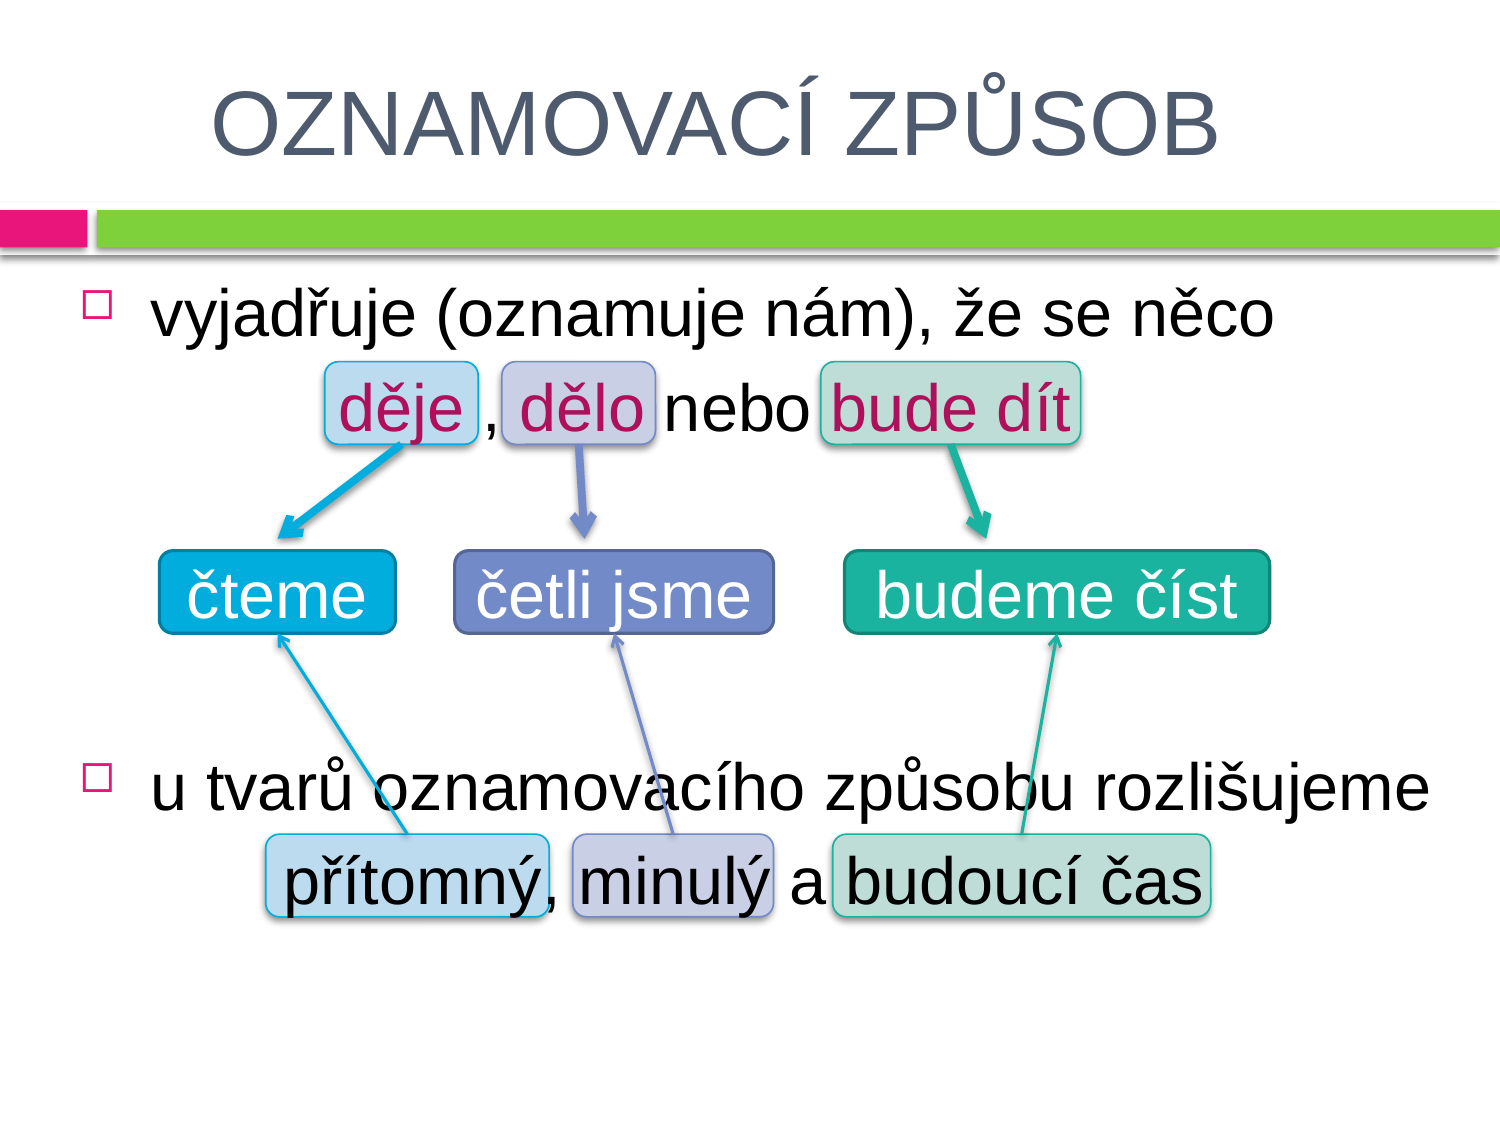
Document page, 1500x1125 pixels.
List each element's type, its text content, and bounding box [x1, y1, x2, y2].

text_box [613, 632, 674, 835]
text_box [578, 444, 585, 540]
text_box budeme číst [842, 549, 1272, 635]
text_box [277, 632, 408, 835]
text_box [1021, 632, 1058, 835]
text_box čteme [157, 549, 398, 635]
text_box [277, 444, 402, 540]
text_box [950, 444, 987, 540]
text_box četli jsme [453, 549, 776, 635]
list vyjadřuje (oznamuje nám), že se něco děje , dělo nebo bude dít u tvarů oznamovacího způsobu rozlišujeme přítomný, minulý a budoucí čas [64, 262, 1500, 1094]
title OZNAMOVACÍ ZPŮSOB [100, 37, 1438, 200]
